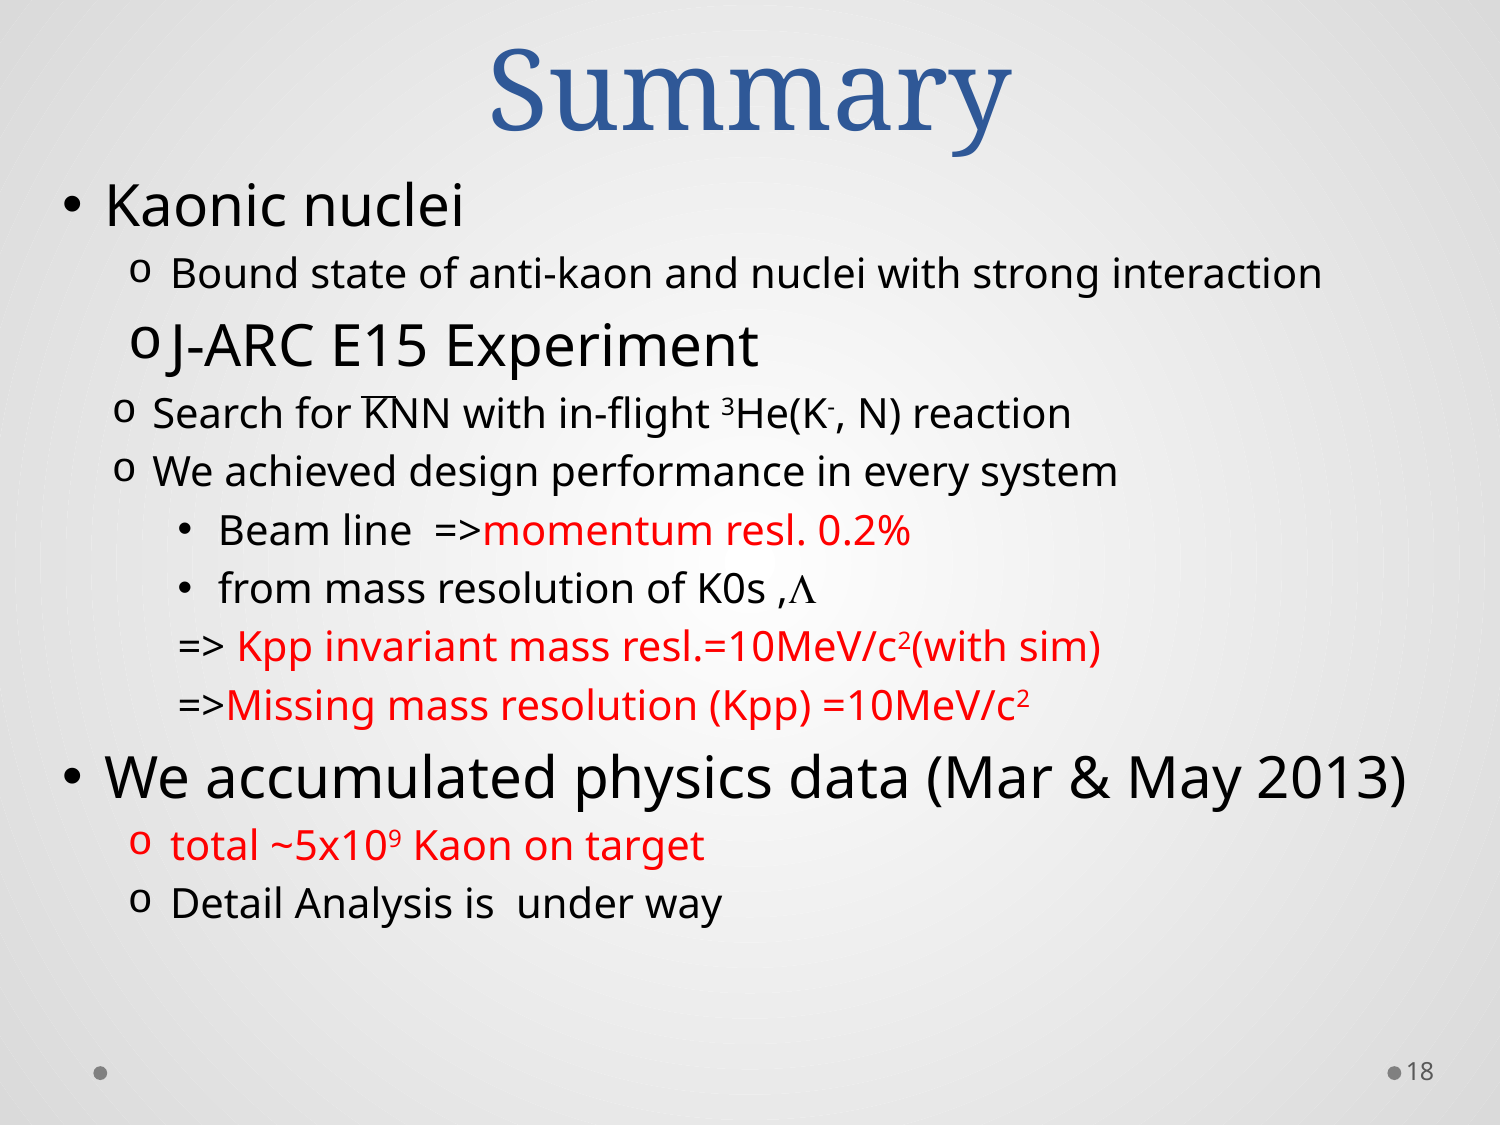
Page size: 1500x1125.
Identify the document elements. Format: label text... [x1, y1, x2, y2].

slide_number 18 [1401, 1042, 1494, 1103]
title Summary [75, 0, 1425, 160]
list Kaonic nuclei Bound state of anti-kaon and nuclei with strong interaction J-ARC E15 Experiment Search for KNN with in-flight 3He(K-, N) reaction We achieved design performance in every system Beam line =>momentum resl. 0.2% from mass resolution of K0s ,L => Kpp invariant mass resl.=10MeV/c2(with sim) =>Missing mass resolution (Kpp) =10MeV/c2 We accumulated physics data (Mar & May 2013) total ~5x109 Kaon on target Detail Analysis is under way [29, 160, 1500, 1047]
